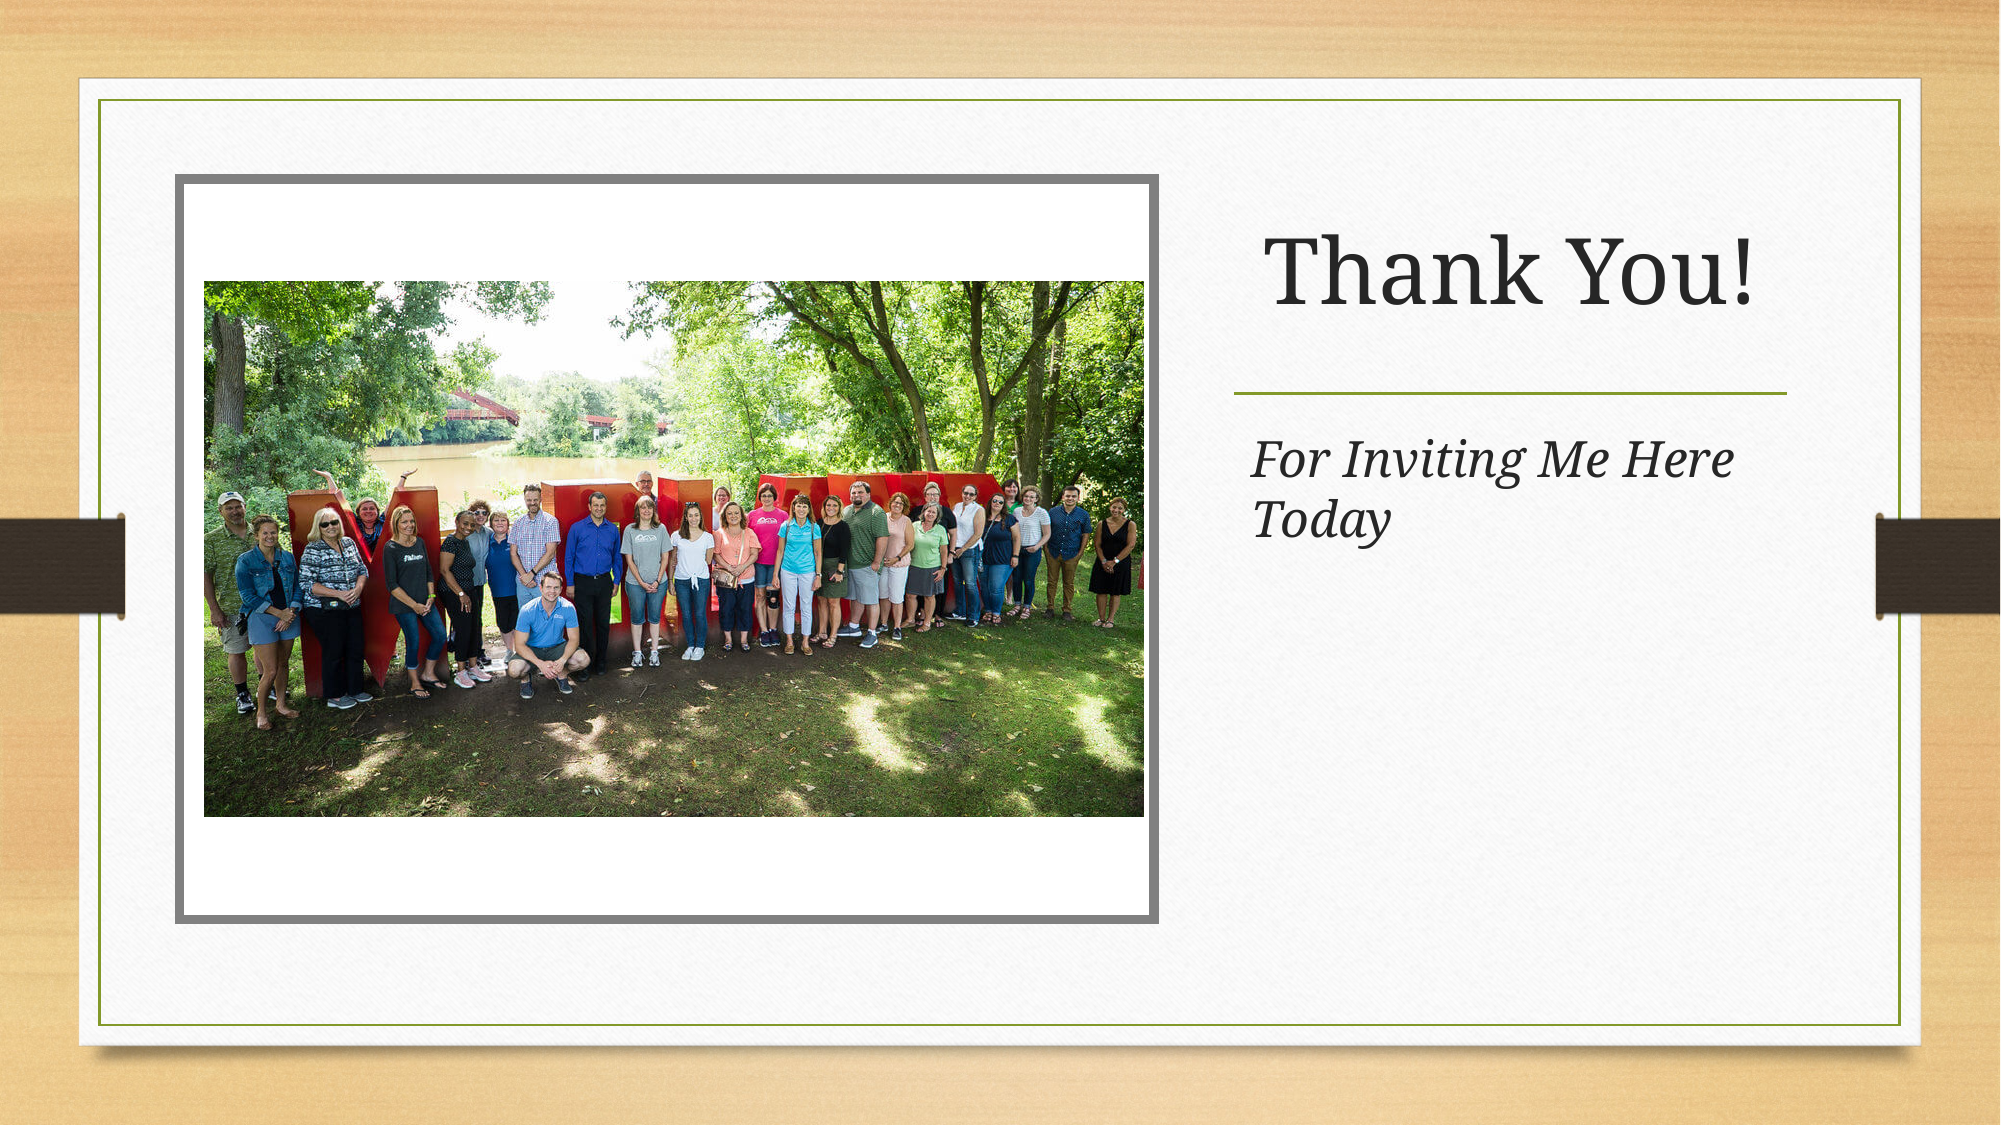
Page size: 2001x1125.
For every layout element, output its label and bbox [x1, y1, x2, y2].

text_box [0, 0, 2000, 1125]
picture [204, 281, 1144, 818]
